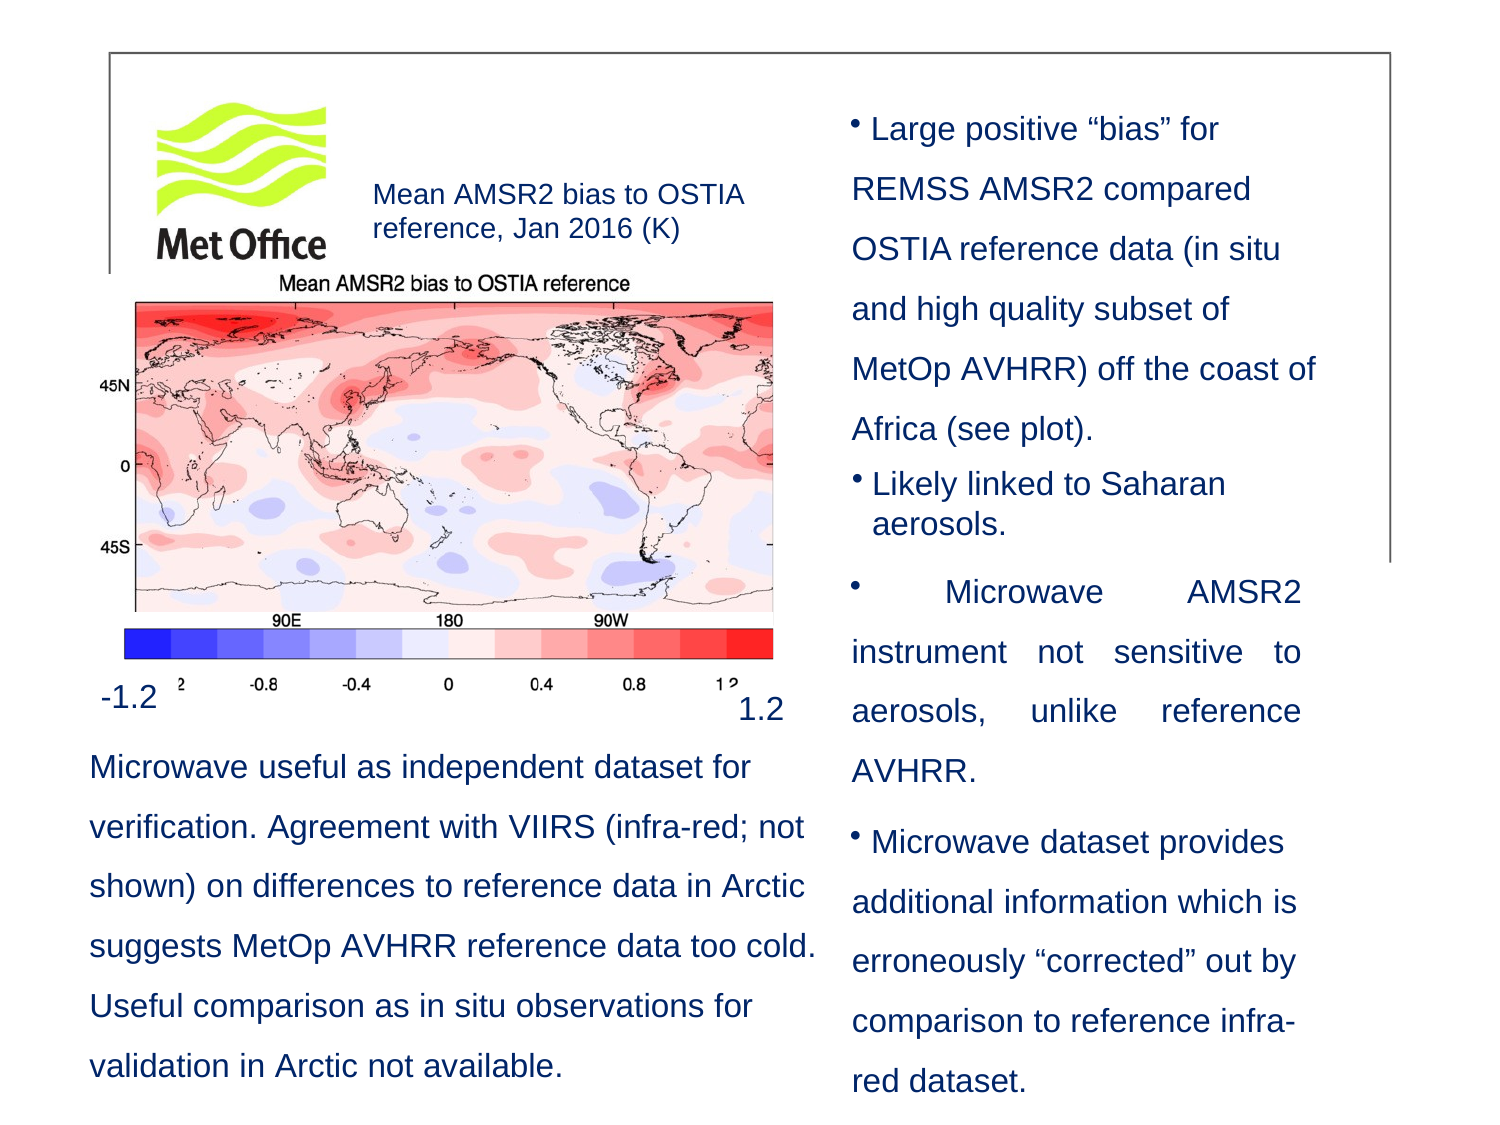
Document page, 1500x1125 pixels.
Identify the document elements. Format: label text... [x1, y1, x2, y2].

text_box [99, 274, 774, 612]
text_box [87, 612, 774, 693]
text_box Mean AMSR2 bias to OSTIA reference, Jan 2016 (K) [350, 174, 794, 245]
picture [129, 71, 354, 274]
text_box Likely linked to Saharan aerosols. [849, 462, 1353, 543]
text_box 1.2 [724, 687, 806, 724]
text_box Microwave useful as independent dataset for verification. Agreement with VIIRS (infra-red; not shown) on differences to reference data in Arctic suggests MetOp AVHRR reference data too cold. Useful comparison as in situ observations for validation in Arctic not available. [87, 724, 834, 1085]
text_box Microwave AMSR2 instrument not sensitive to aerosols, unlike reference AVHRR. [849, 549, 1303, 790]
text_box -1.2 [87, 674, 179, 715]
text_box Microwave dataset provides additional information which is erroneously “corrected” out by comparison to reference infra-red dataset. [849, 799, 1327, 1100]
text_box Large positive “bias” for REMSS AMSR2 compared OSTIA reference data (in situ and high quality subset of MetOp AVHRR) off the coast of Africa (see plot). [849, 87, 1332, 447]
